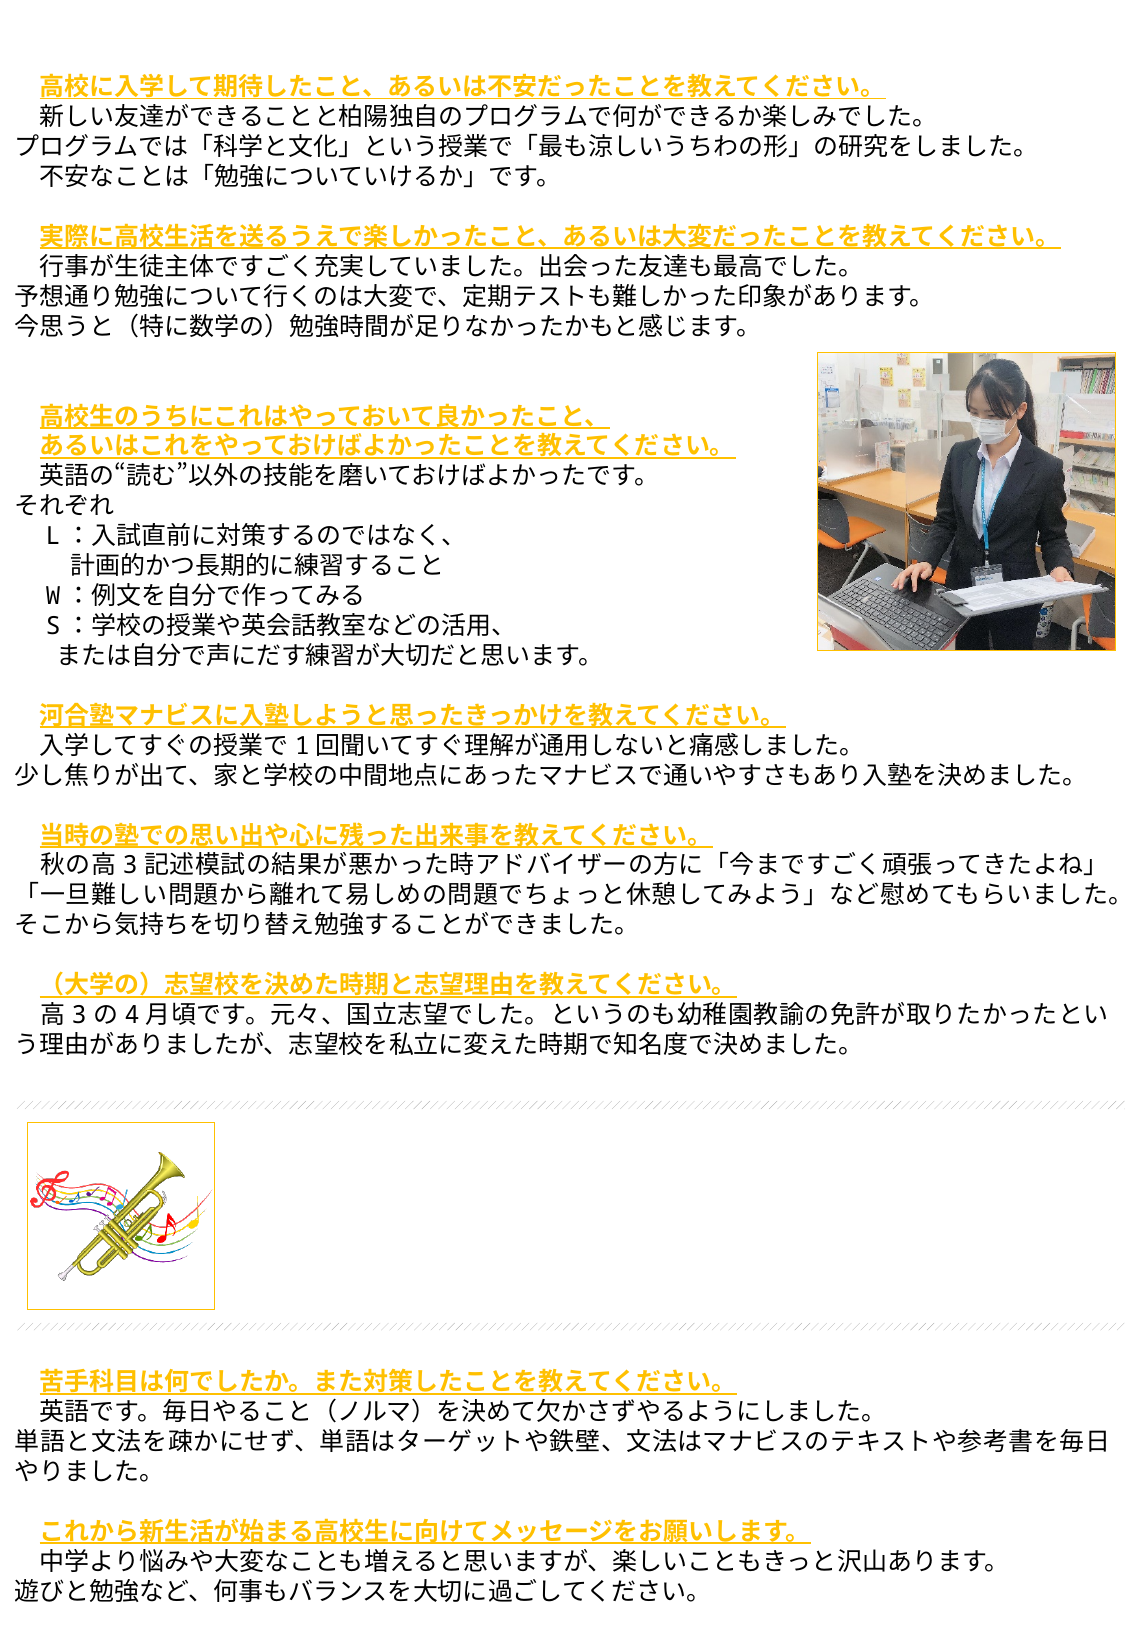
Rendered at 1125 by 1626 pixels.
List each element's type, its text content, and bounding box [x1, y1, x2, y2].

picture [27, 1122, 215, 1310]
picture [817, 352, 1116, 651]
text_box 高校に入学して期待したこと、あるいは不安だったことを教えてください。 新しい友達ができることと柏陽独自のプログラムで何ができるか楽しみでした。 プログラムでは「科学と文化」という授業で「最も涼しいうちわの形」の研究をしました。 不安なことは「勉強についていけるか」です。 実際に高校生活を送るうえで楽しかったこと、あるいは大変だったことを教えてください。 行事が生徒主体ですごく充実していました。出会った友達も最高でした。 予想通り勉強について行くのは大変で、定期テストも難しかった印象があります。 今思うと（特に数学の）勉強時間が足りなかったかもと感じます。 高校生のうちにこれはやっておいて良かったこと、 あるいはこれをやっておけばよかったことを教えてください。 英語の“読む”以外の技能を磨いておけばよかったです。 それぞれ L：入試直前に対策するのではなく、 計画的かつ長期的に練習すること W：例文を自分で作ってみる S：学校の授業や英会話教室などの活用、 または自分で声にだす練習が大切だと思います。 河合塾マナビスに入塾しようと思ったきっかけを教えてください。 入学してすぐの授業で1回聞いてすぐ理解が通用しないと痛感しました。 少し焦りが出て、家と学校の中間地点にあったマナビスで通いやすさもあり入塾を決めました。 当時の塾での思い出や心に残った出来事を教えてください。 秋の高3記述模試の結果が悪かった時アドバイザーの方に「今まですごく頑張ってきたよね」「一旦難しい問題から離れて易しめの問題でちょっと休憩してみよう」など慰めてもらいました。 そこから気持ちを切り替え勉強することができました。 （大学の）志望校を決めた時期と志望理由を教えてください。 高3の4月頃です。元々、国立志望でした。というのも幼稚園教諭の免許が取りたかったという理由がありましたが、志望校を私立に変えた時期で知名度で決めました。 [0, 63, 1125, 1126]
text_box [16, 1322, 1125, 1331]
text_box 苦手科目は何でしたか。また対策したことを教えてください。 英語です。毎日やること（ノルマ）を決めて欠かさずやるようにしました。 単語と文法を疎かにせず、単語はターゲットや鉄壁、文法はマナビスのテキストや参考書を毎日やりました。 これから新生活が始まる高校生に向けてメッセージをお願いします。 中学より悩みや大変なことも増えると思いますが、楽しいこともきっと沢山あります。 遊びと勉強など、何事もバランスを大切に過ごしてください。 [0, 1358, 1125, 1625]
